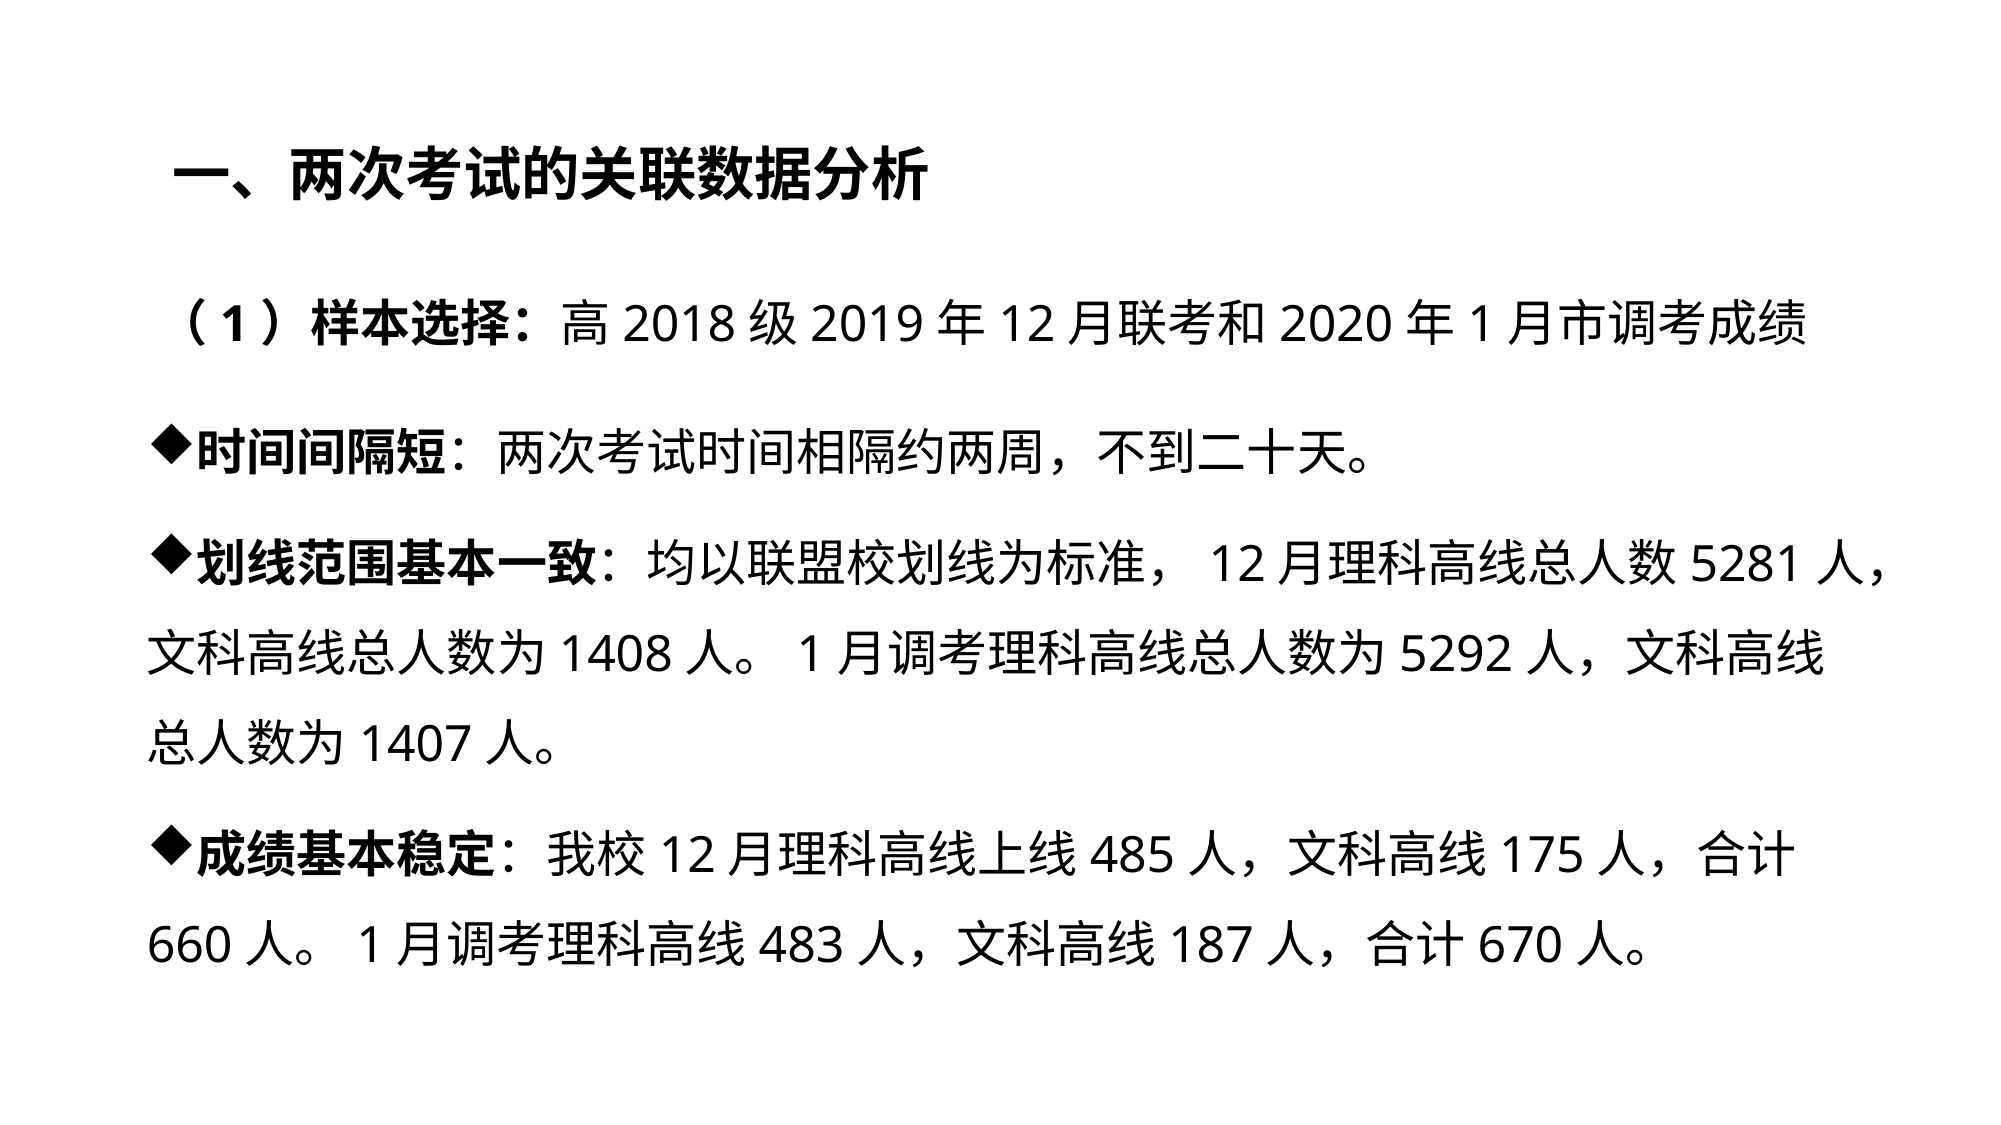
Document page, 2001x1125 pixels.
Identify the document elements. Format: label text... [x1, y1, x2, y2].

list [61, 96, 1854, 811]
title 一、两次考试的关联数据分析 [157, 101, 1883, 252]
text_box （1）样本选择：高2018级2019年12月联考和2020年1月市调考成绩 [142, 253, 1868, 382]
text_box 时间间隔短：两次考试时间相隔约两周，不到二十天。 划线范围基本一致：均以联盟校划线为标准，12月理科高线总人数5281人，文科高线总人数为1408人。1月调考理科高线总人数为5292人，文科高线总人数为1407人。 成绩基本稳定：我校12月理科高线上线485人，文科高线175人，合计660人。1月调考理科高线483人，文科高线187人，合计670人。 [131, 382, 1890, 988]
